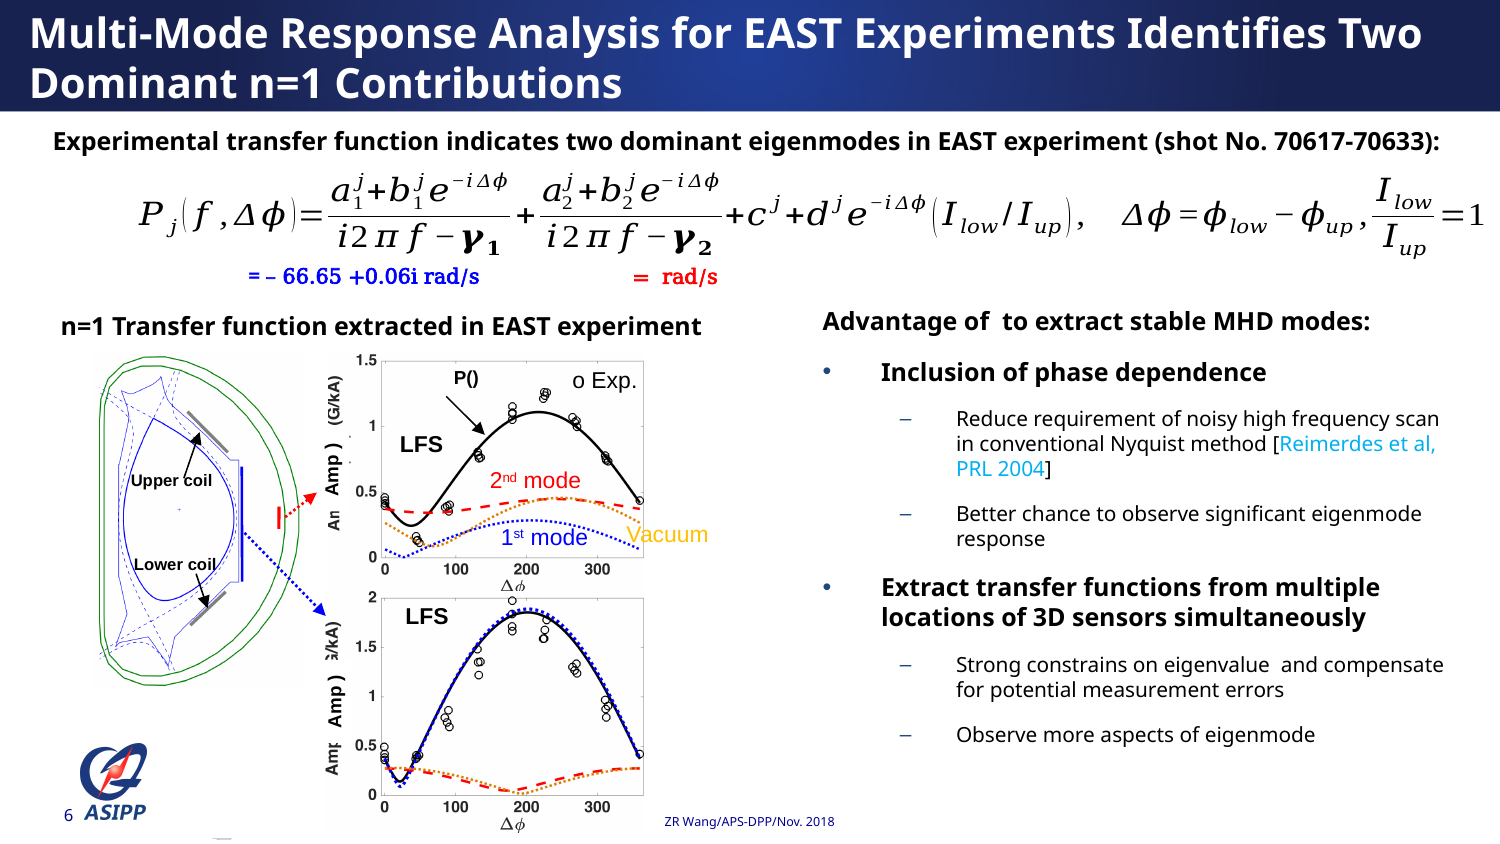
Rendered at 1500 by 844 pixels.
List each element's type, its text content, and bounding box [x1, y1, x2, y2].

text_box Experimental transfer function indicates two dominant eigenmodes in EAST experiment (shot No. 70617-70633): [20, 110, 1477, 185]
title Multi-Mode Response Analysis for EAST Experiments Identifies Two Dominant n=1 Contributions [13, 26, 1477, 88]
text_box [20, 295, 726, 833]
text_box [136, 169, 1486, 297]
picture [0, 0, 1500, 844]
